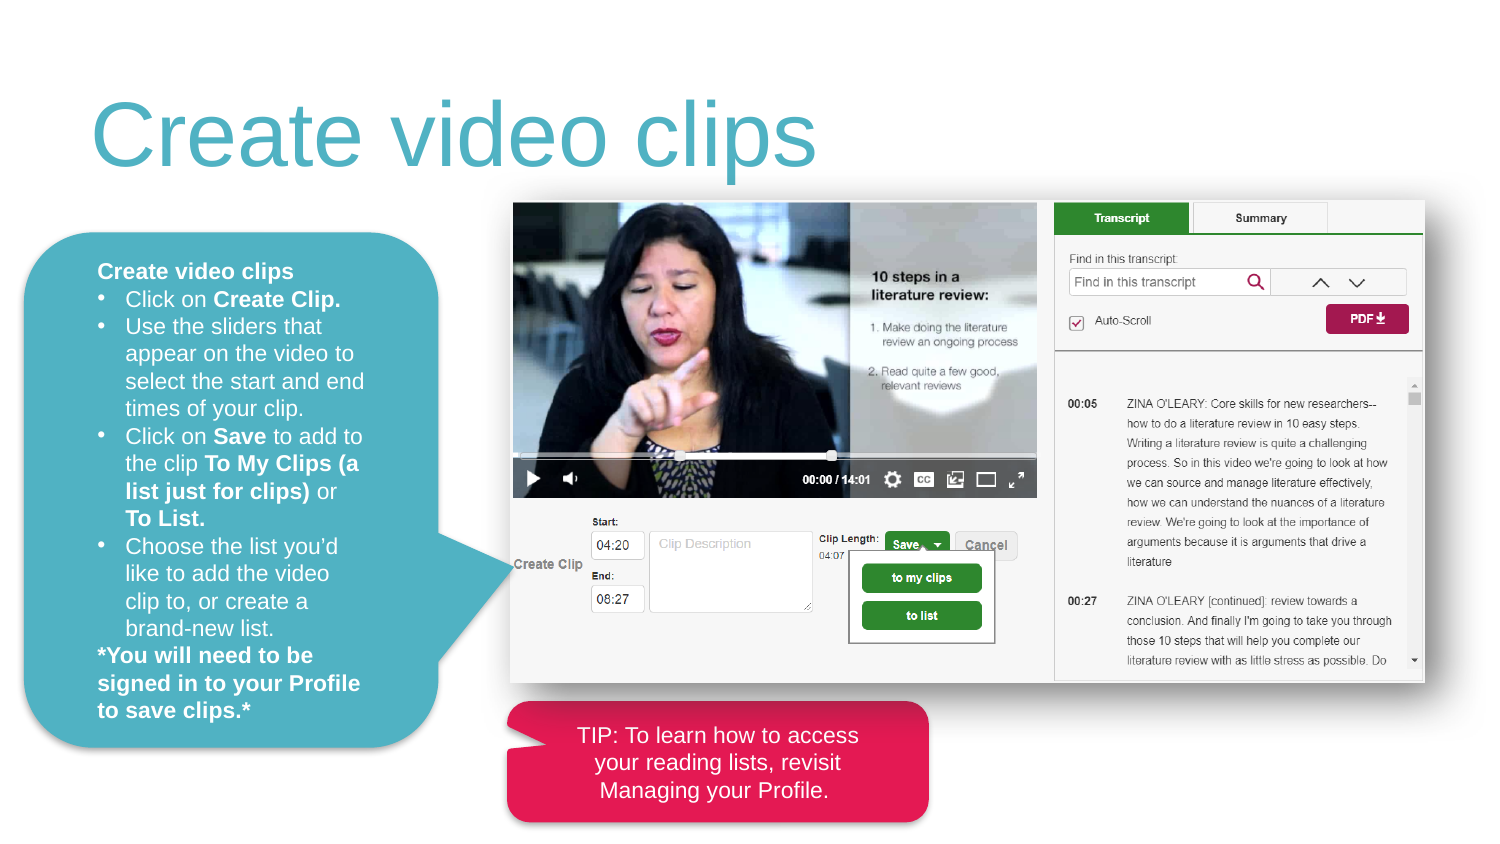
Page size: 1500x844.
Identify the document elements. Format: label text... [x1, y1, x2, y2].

text_box Create video clips Click on Create Clip. Use the sliders that appear on the video to select the start and end times of your clip. Click on Save to add to the clip To My Clips (a list just for clips) or To List. Choose the list you’d like to add the video clip to, or create a brand-new list. *You will need to be signed in to your Profile to save clips.* [23, 231, 505, 749]
picture [510, 200, 1426, 683]
text_box TIP: To learn how to access your reading lists, revisit Managing your Profile. [509, 715, 926, 820]
title Create video clips [75, 59, 1425, 201]
